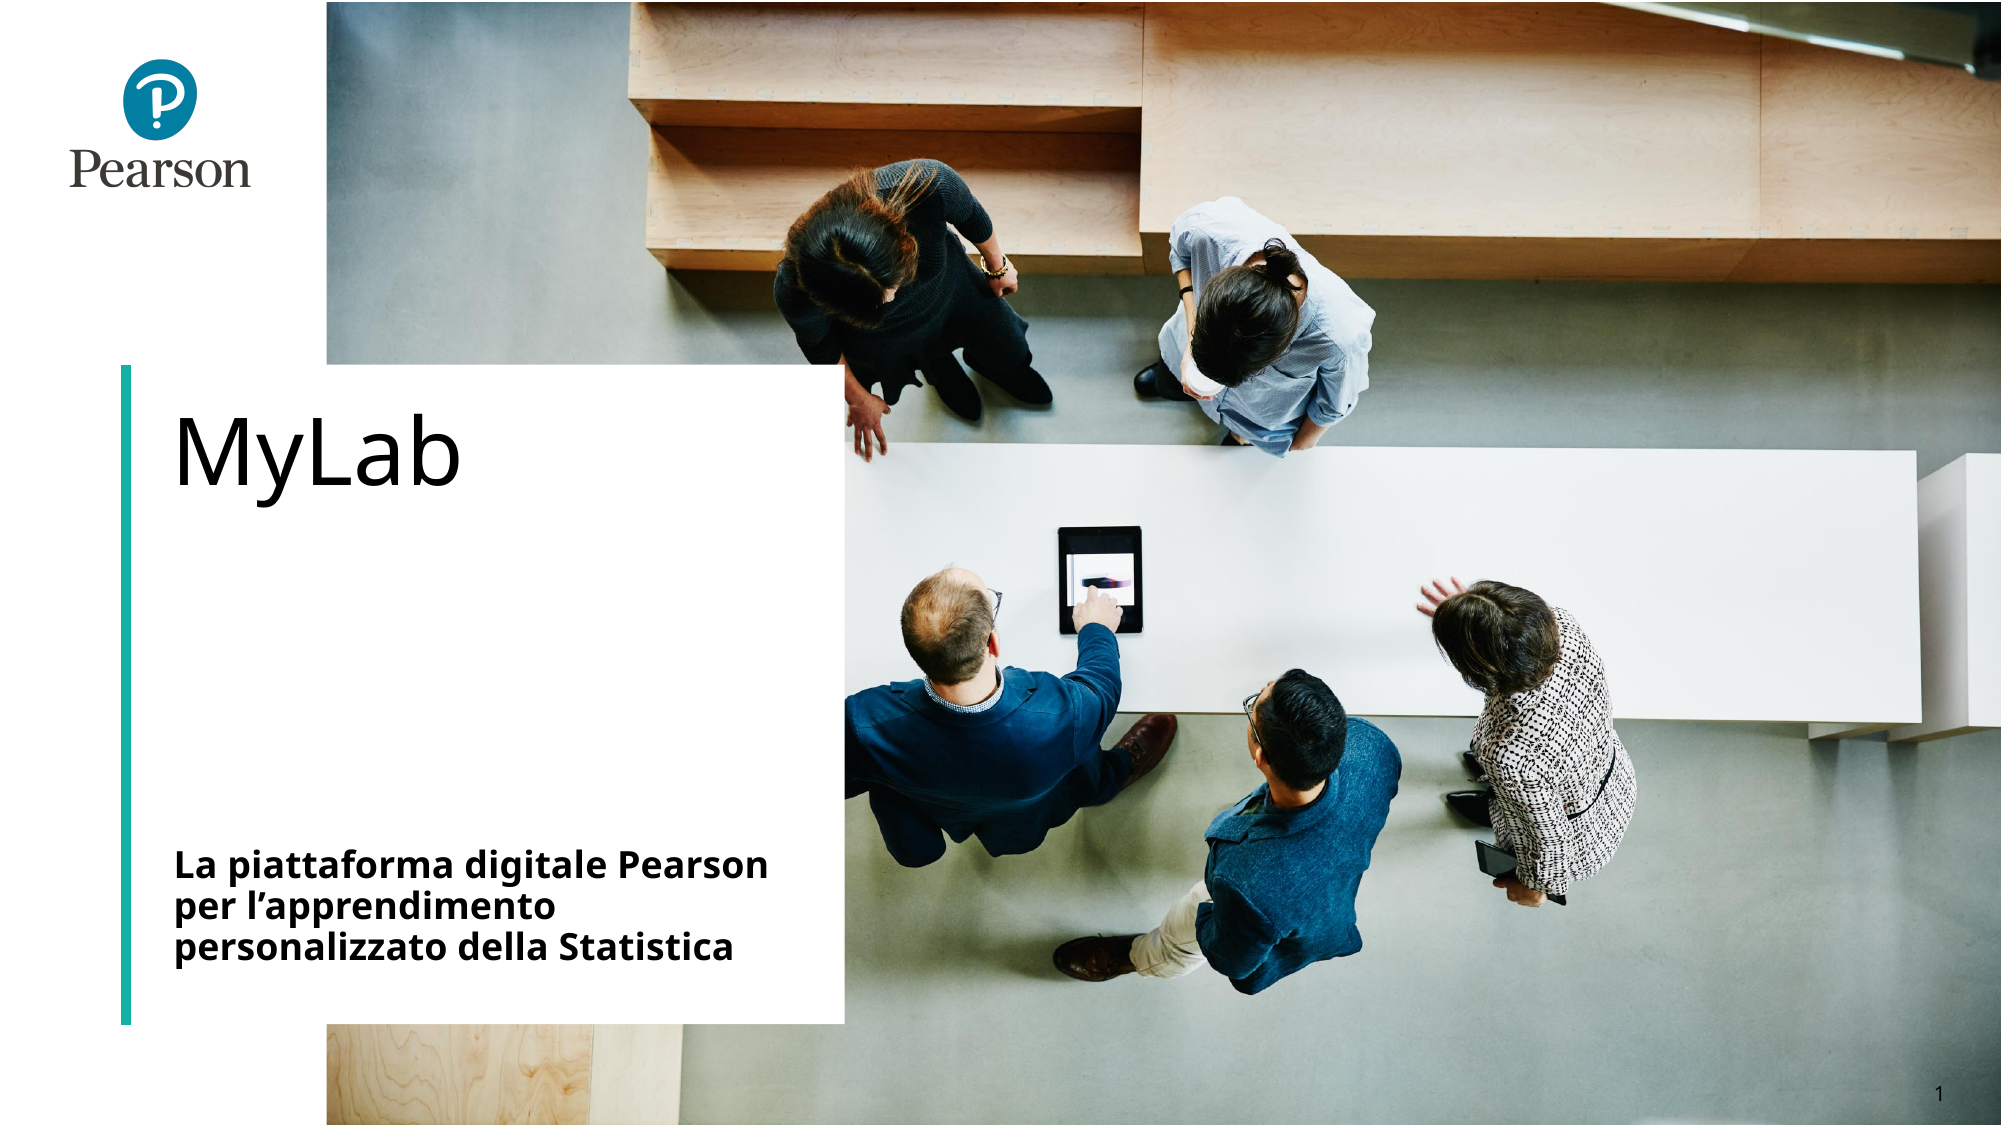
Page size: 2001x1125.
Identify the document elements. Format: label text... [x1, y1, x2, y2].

picture [33, 22, 288, 224]
text_box MyLab [156, 397, 326, 769]
text_box La piattaforma digitale Pearson per l’apprendimento personalizzato della Statistica [159, 839, 326, 993]
picture [326, 2, 2001, 1125]
text_box [127, 364, 326, 1025]
